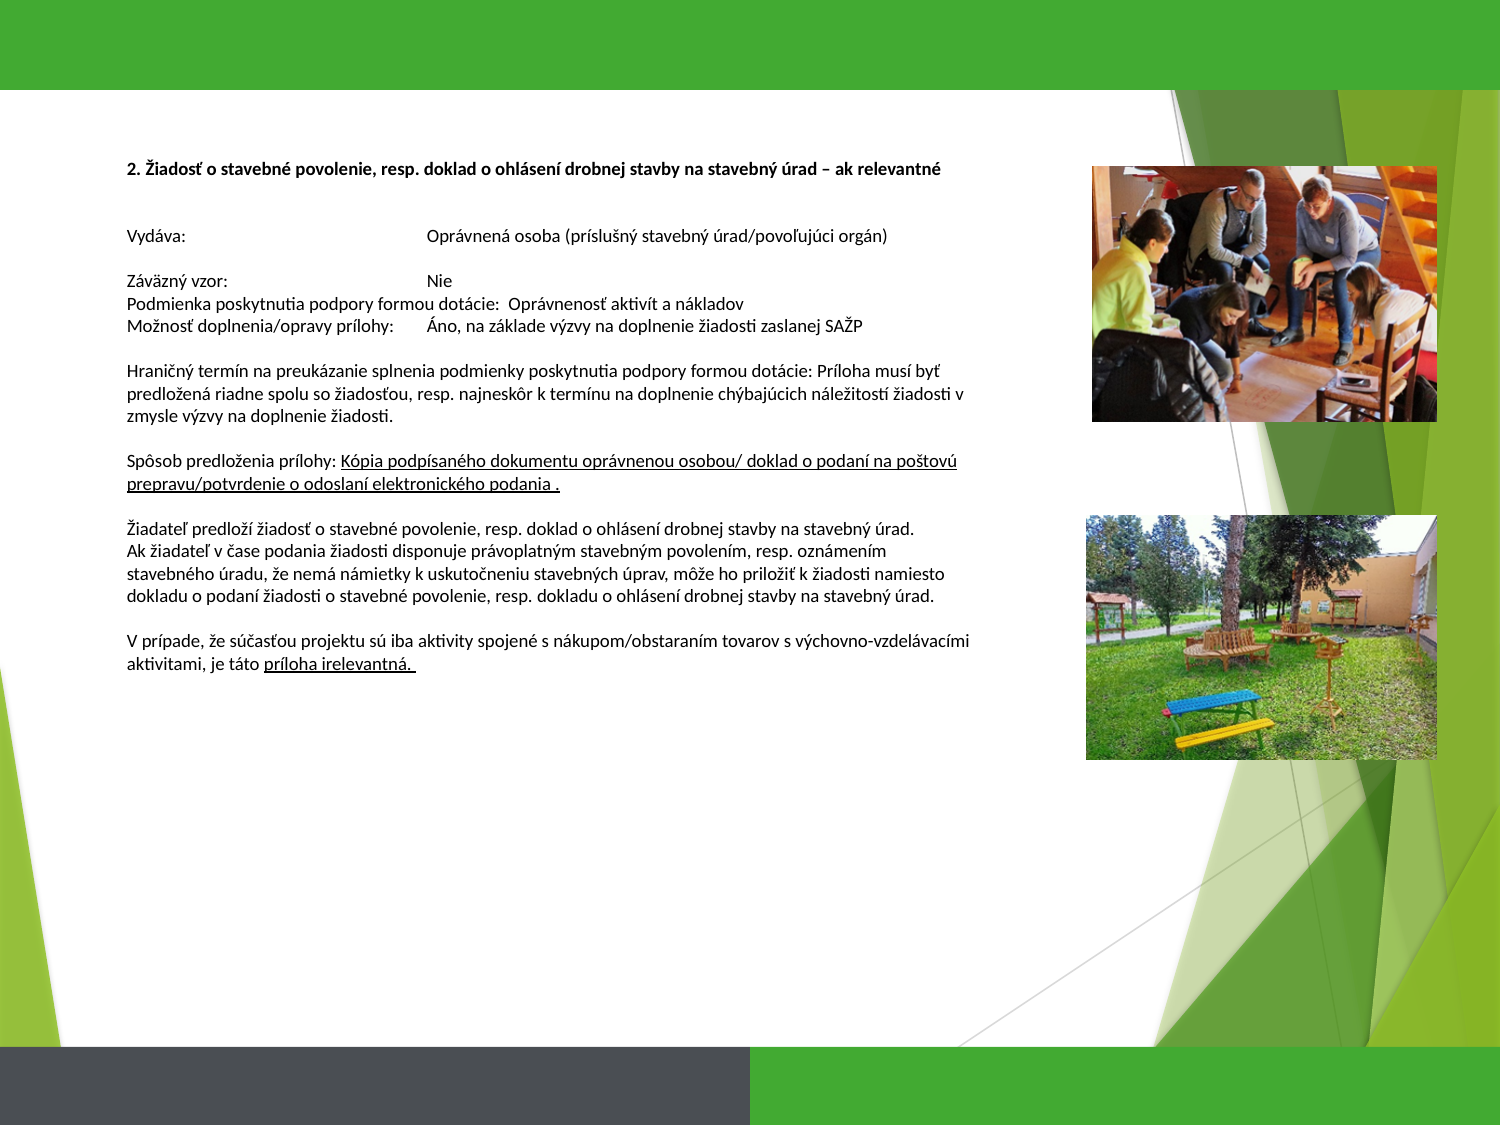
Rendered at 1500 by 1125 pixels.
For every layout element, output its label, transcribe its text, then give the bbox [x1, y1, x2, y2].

picture [1086, 514, 1438, 760]
picture [1091, 166, 1438, 423]
text_box 2. Žiadosť o stavebné povolenie, resp. doklad o ohlásení drobnej stavby na stavebný úrad – ak relevantné Vydáva: Oprávnená osoba (príslušný stavebný úrad/povoľujúci orgán) Záväzný vzor: Nie Podmienka poskytnutia podpory formou dotácie: Oprávnenosť aktivít a nákladov Možnosť doplnenia/opravy prílohy: Áno, na základe výzvy na doplnenie žiadosti zaslanej SAŽP Hraničný termín na preukázanie splnenia podmienky poskytnutia podpory formou dotácie: Príloha musí byť predložená riadne spolu so žiadosťou, resp. najneskôr k termínu na doplnenie chýbajúcich náležitostí žiadosti v zmysle výzvy na doplnenie žiadosti. Spôsob predloženia prílohy: Kópia podpísaného dokumentu oprávnenou osobou/ doklad o podaní na poštovú prepravu/potvrdenie o odoslaní elektronického podania . Žiadateľ predloží žiadosť o stavebné povolenie, resp. doklad o ohlásení drobnej stavby na stavebný úrad. Ak žiadateľ v čase podania žiadosti disponuje právoplatným stavebným povolením, resp. oznámením stavebného úradu, že nemá námietky k uskutočneniu stavebných úprav, môže ho priložiť k žiadosti namiesto dokladu o podaní žiadosti o stavebné povolenie, resp. dokladu o ohlásení drobnej stavby na stavebný úrad. V prípade, že súčasťou projektu sú iba aktivity spojené s nákupom/obstaraním tovarov s výchovno-vzdelávacími aktivitami, je táto príloha irelevantná. [112, 149, 987, 682]
